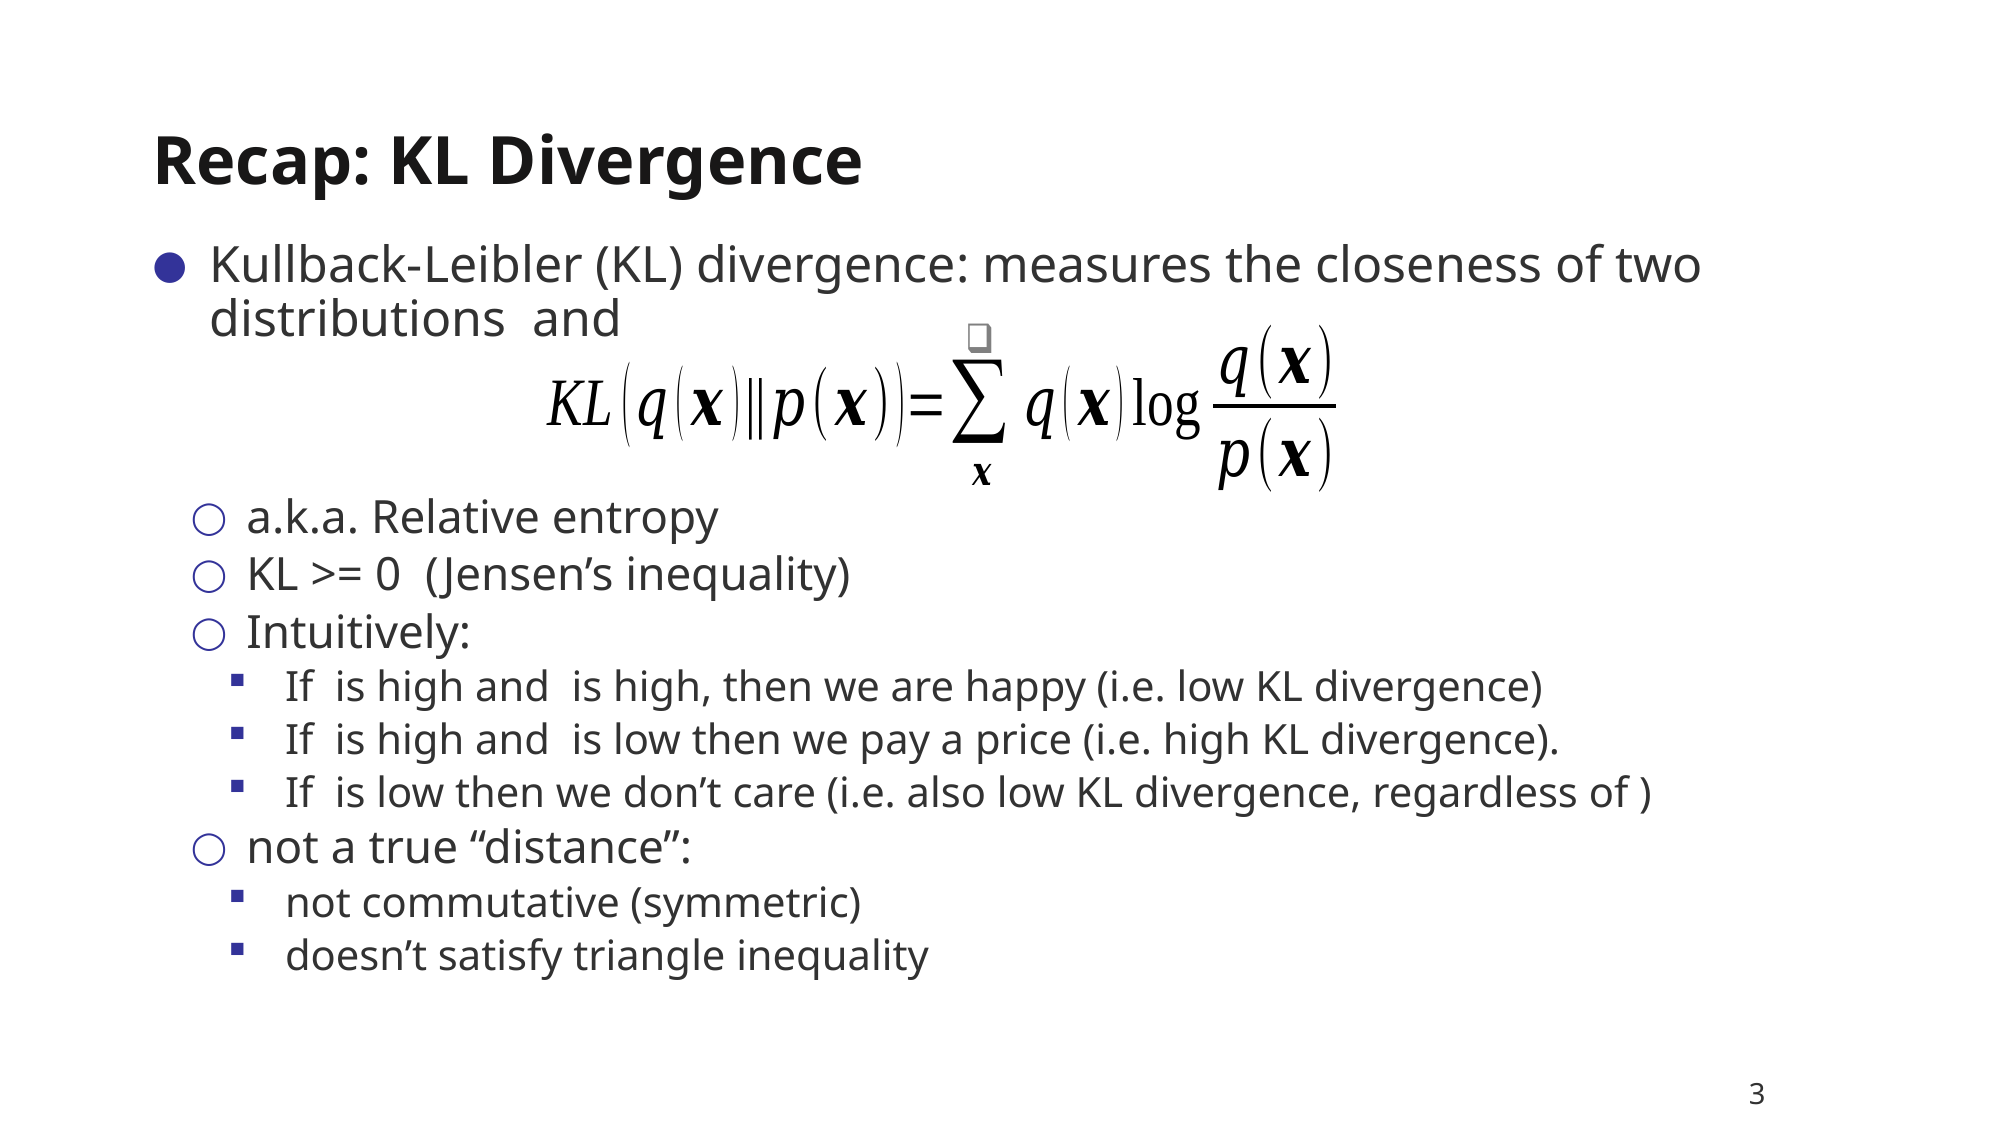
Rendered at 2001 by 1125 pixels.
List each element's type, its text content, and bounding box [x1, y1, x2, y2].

title Recap: KL Divergence [137, 93, 1863, 232]
slide_number 3 [1546, 1068, 1781, 1124]
